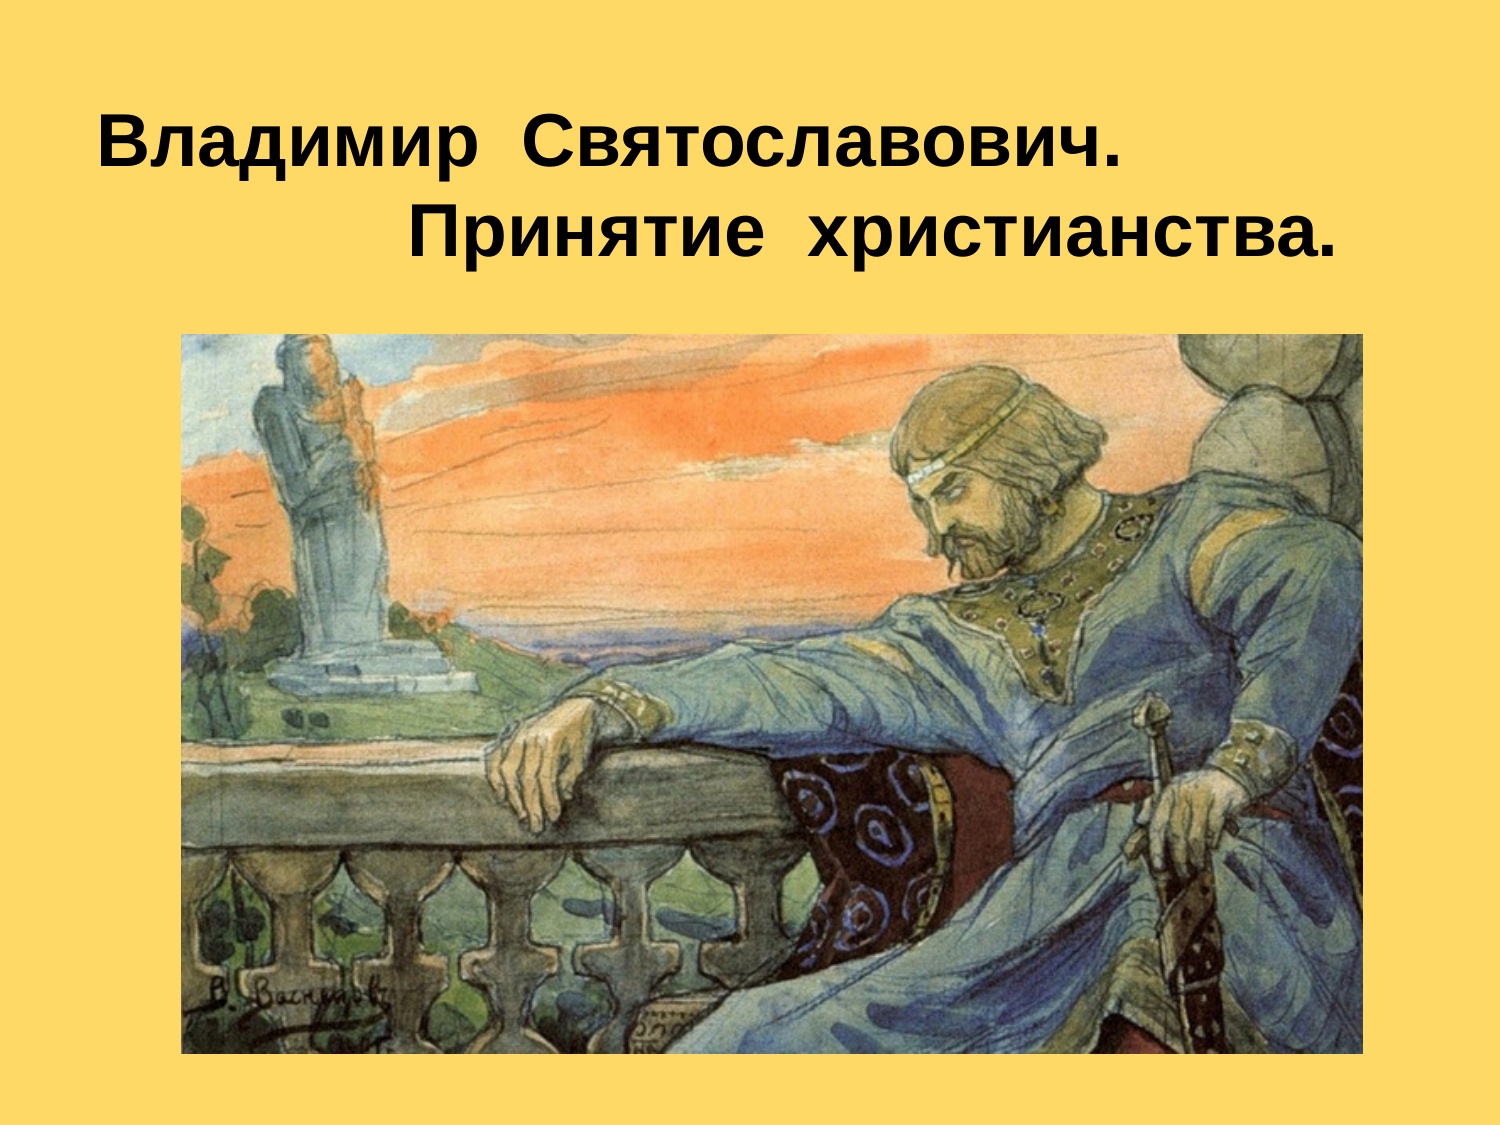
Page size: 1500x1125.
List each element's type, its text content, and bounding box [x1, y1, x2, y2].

picture [181, 334, 1363, 1054]
text_box Владимир Святославович. Принятие христианства. [81, 83, 1459, 279]
